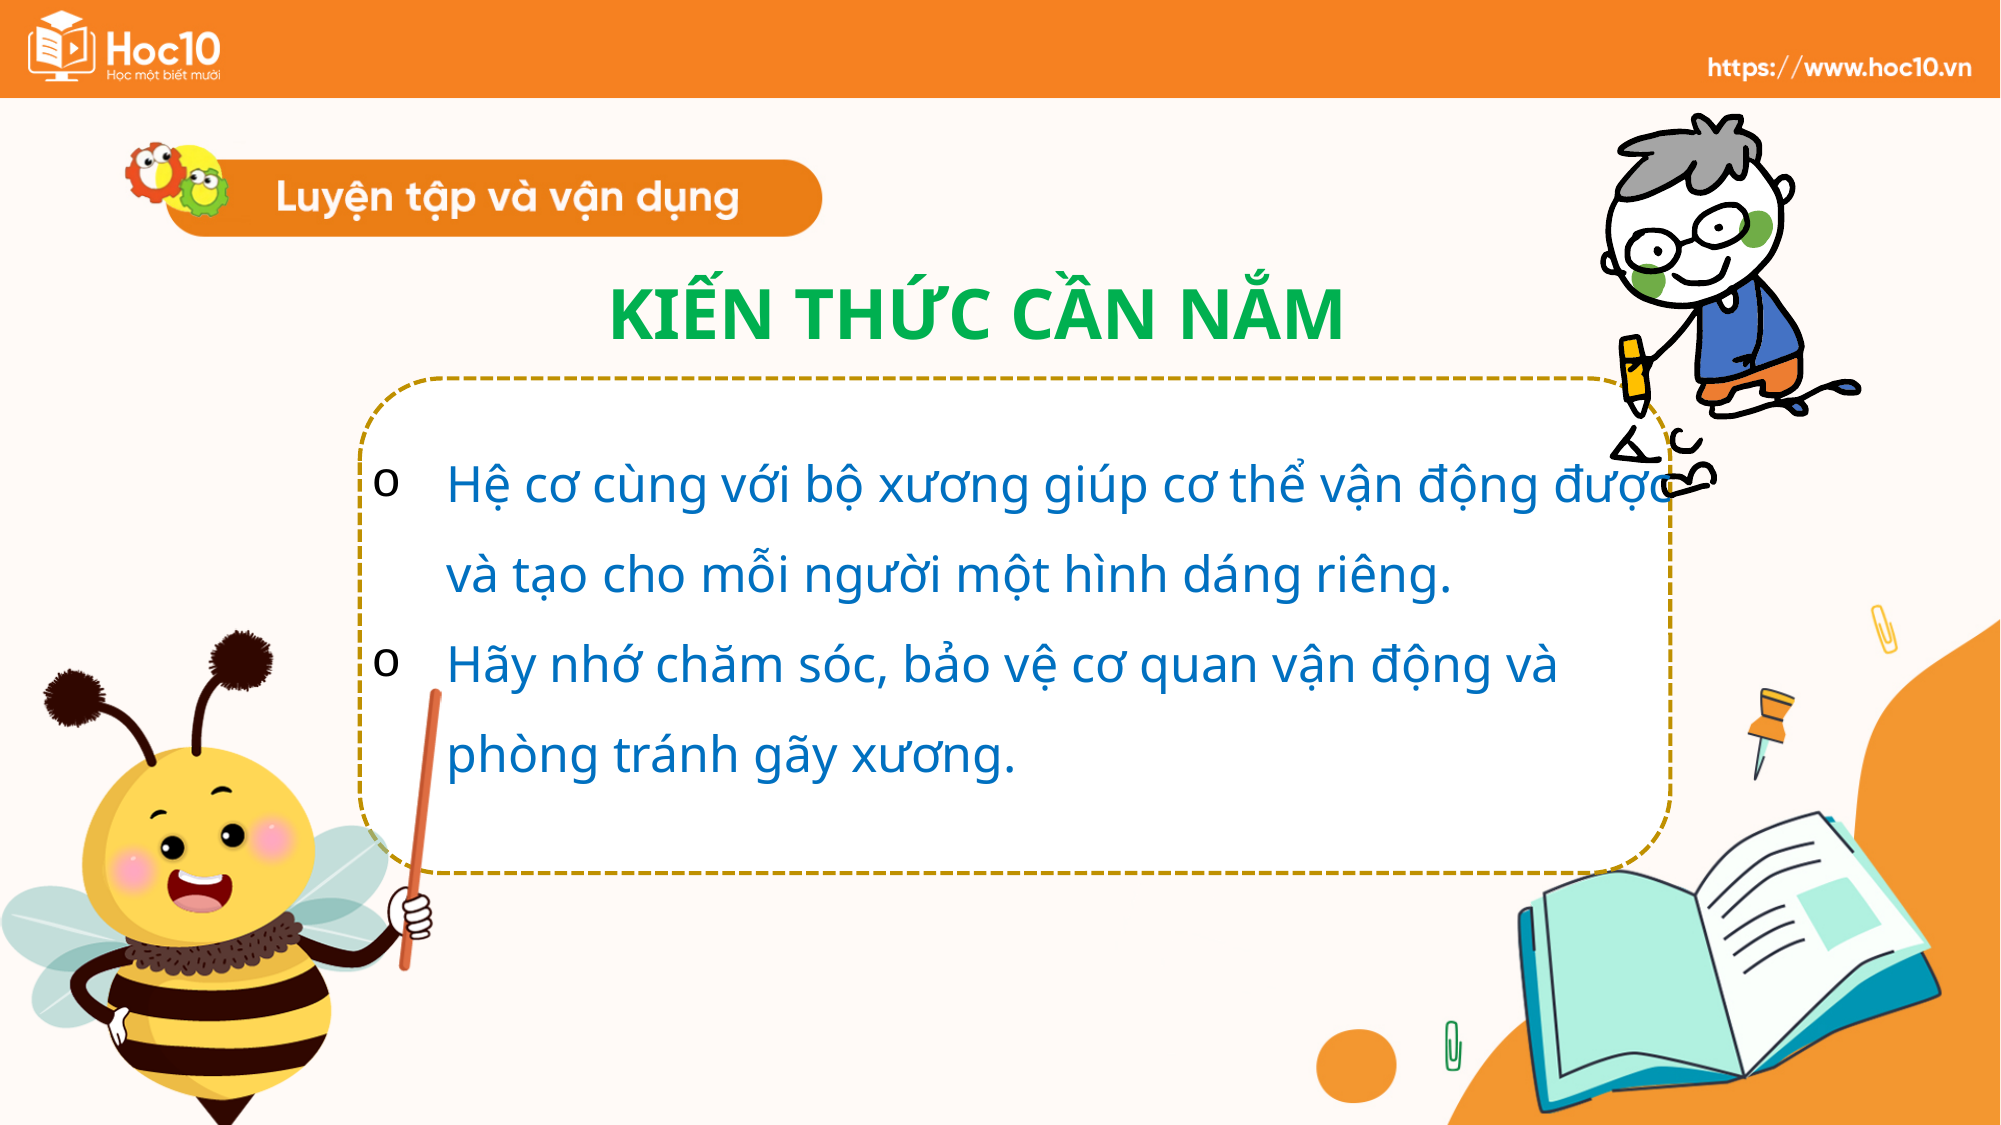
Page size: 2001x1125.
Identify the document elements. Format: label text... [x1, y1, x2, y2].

text_box [457, 791, 1673, 876]
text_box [1599, 112, 1863, 499]
text_box KIẾN THỨC CẦN NẮM [592, 262, 1407, 361]
picture [0, 0, 2001, 1125]
text_box Hệ cơ cùng với bộ xương giúp cơ thể vận động được và tạo cho mỗi người một hình dáng riêng. Hãy nhớ chăm sóc, bảo vệ cơ quan vận động và phòng tránh gãy xương. [356, 415, 1695, 791]
text_box [372, 376, 1594, 415]
